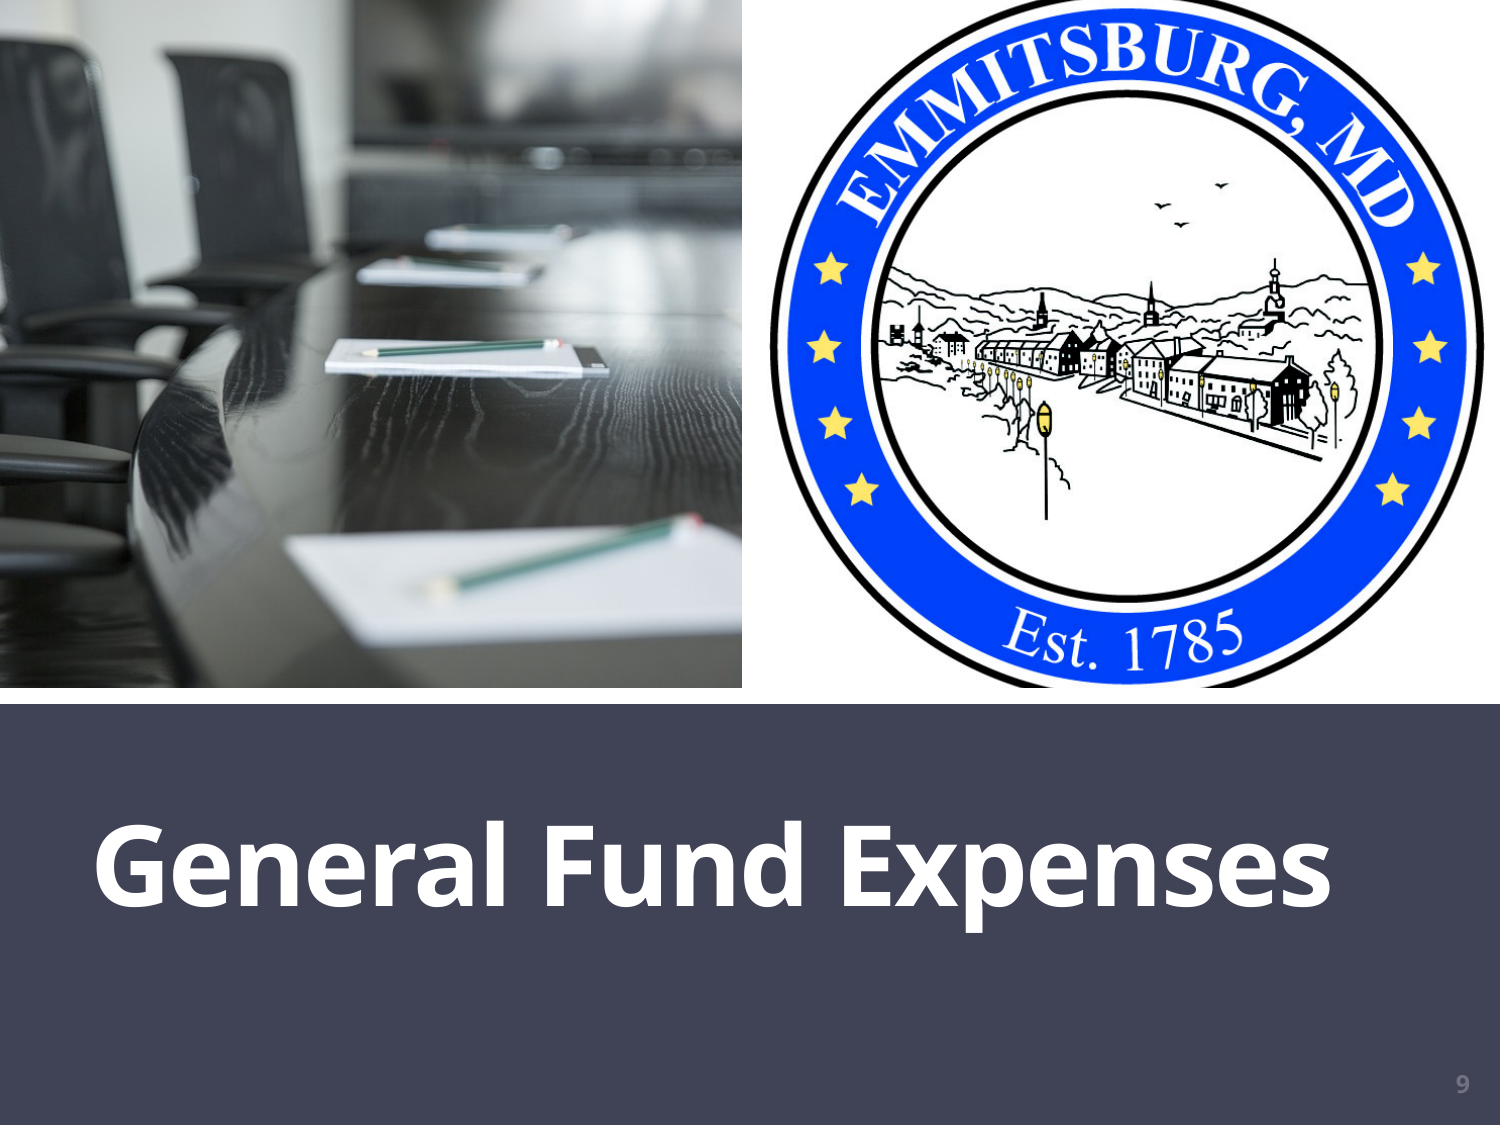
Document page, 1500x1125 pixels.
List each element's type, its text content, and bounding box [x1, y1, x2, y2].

slide_number 9 [1125, 878, 1485, 1108]
picture [0, 0, 749, 695]
picture [751, 0, 1500, 695]
title General Fund Expenses [75, 719, 1419, 936]
text_box [0, 704, 1500, 1125]
